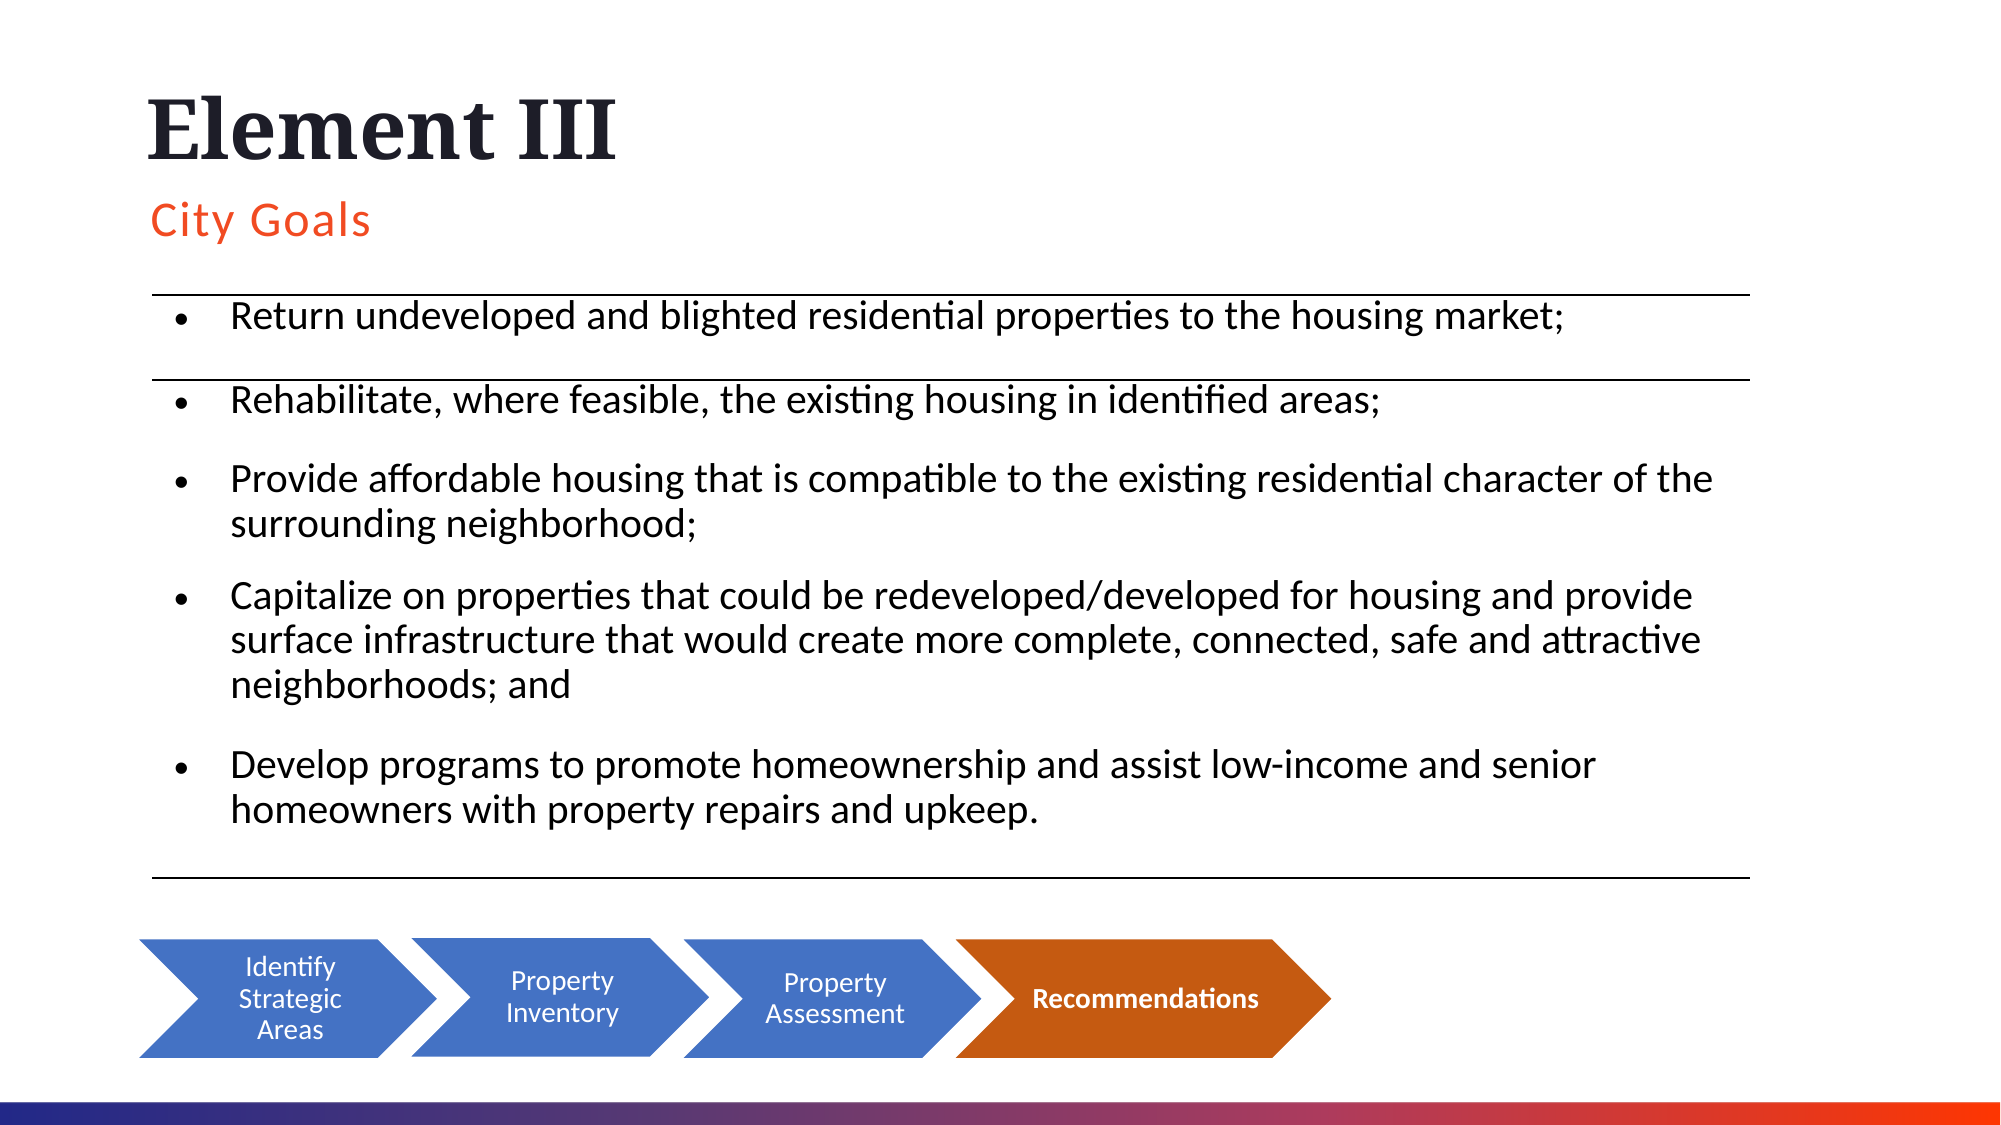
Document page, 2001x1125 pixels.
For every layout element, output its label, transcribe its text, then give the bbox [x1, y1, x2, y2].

table_cell Rehabilitate, where feasible, the existing housing in identified areas; [152, 381, 1750, 459]
picture [0, 0, 2001, 1125]
table_header Return undeveloped and blighted residential properties to the housing market; [152, 296, 1750, 379]
subtitle City Goals [135, 183, 1075, 258]
table_cell Provide affordable housing that is compatible to the existing residential character of the surrounding neighborhood; [152, 459, 1750, 575]
title Element III [131, 49, 1596, 186]
table_cell Develop programs to promote homeownership and assist low-income and senior homeowners with property repairs and upkeep. [152, 745, 1750, 877]
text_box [135, 915, 1334, 1082]
table_cell Capitalize on properties that could be redeveloped/developed for housing and provide surface infrastructure that would create more complete, connected, safe and attractive neighborhoods; and [152, 575, 1750, 745]
